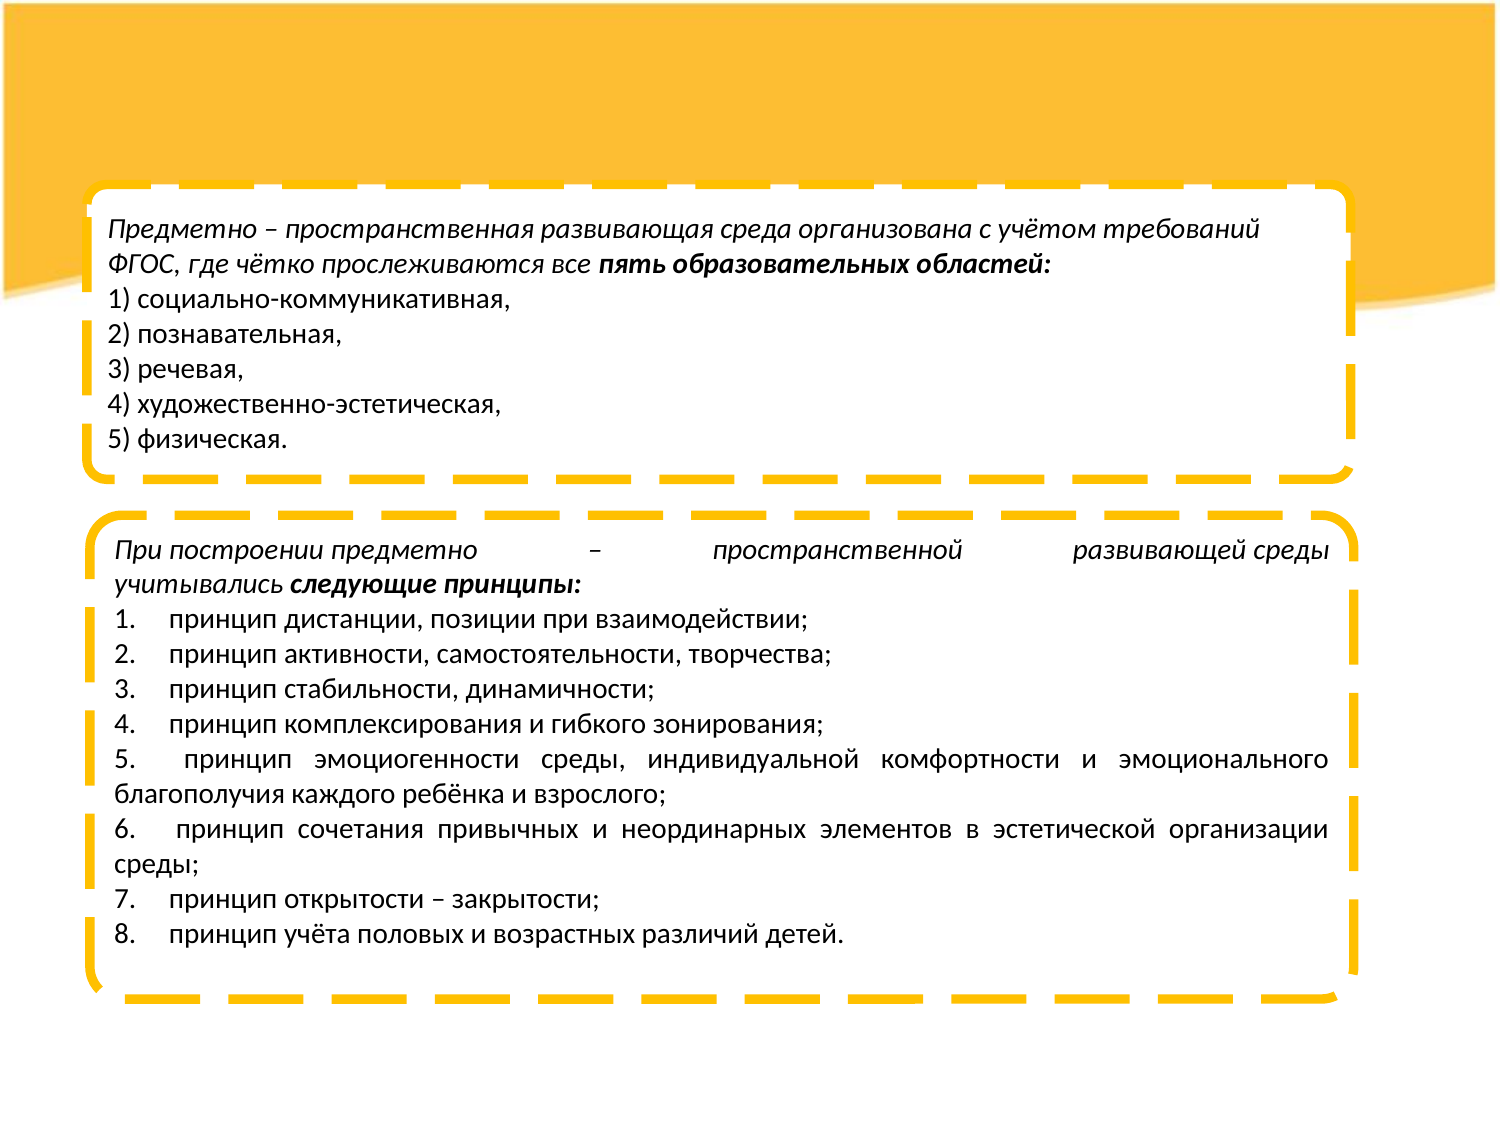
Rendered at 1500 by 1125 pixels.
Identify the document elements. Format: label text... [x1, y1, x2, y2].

text_box Предметно – пространственная развивающая среда организована с учётом требований ФГОС, где чётко прослеживаются все пять образовательных областей: 1) социально-коммуникативная, 2) познавательная, 3) речевая, 4) художественно-эстетическая, 5) физическая. [84, 182, 1353, 482]
picture [0, 0, 1500, 1125]
text_box При построении предметно – пространственной развивающей среды учитывались следующие принципы: 1. принцип дистанции, позиции при взаимодействии; 2. принцип активности, самостоятельности, творчества; 3. принцип стабильности, динамичности; 4. принцип комплексирования и гибкого зонирования; 5. принцип эмоциогенности среды, индивидуальной комфортности и эмоционального благополучия каждого ребёнка и взрослого; 6. принцип сочетания привычных и неординарных элементов в эстетической организации среды; 7. принцип открытости – закрытости; 8. принцип учёта половых и возрастных различий детей. [87, 513, 1356, 1002]
